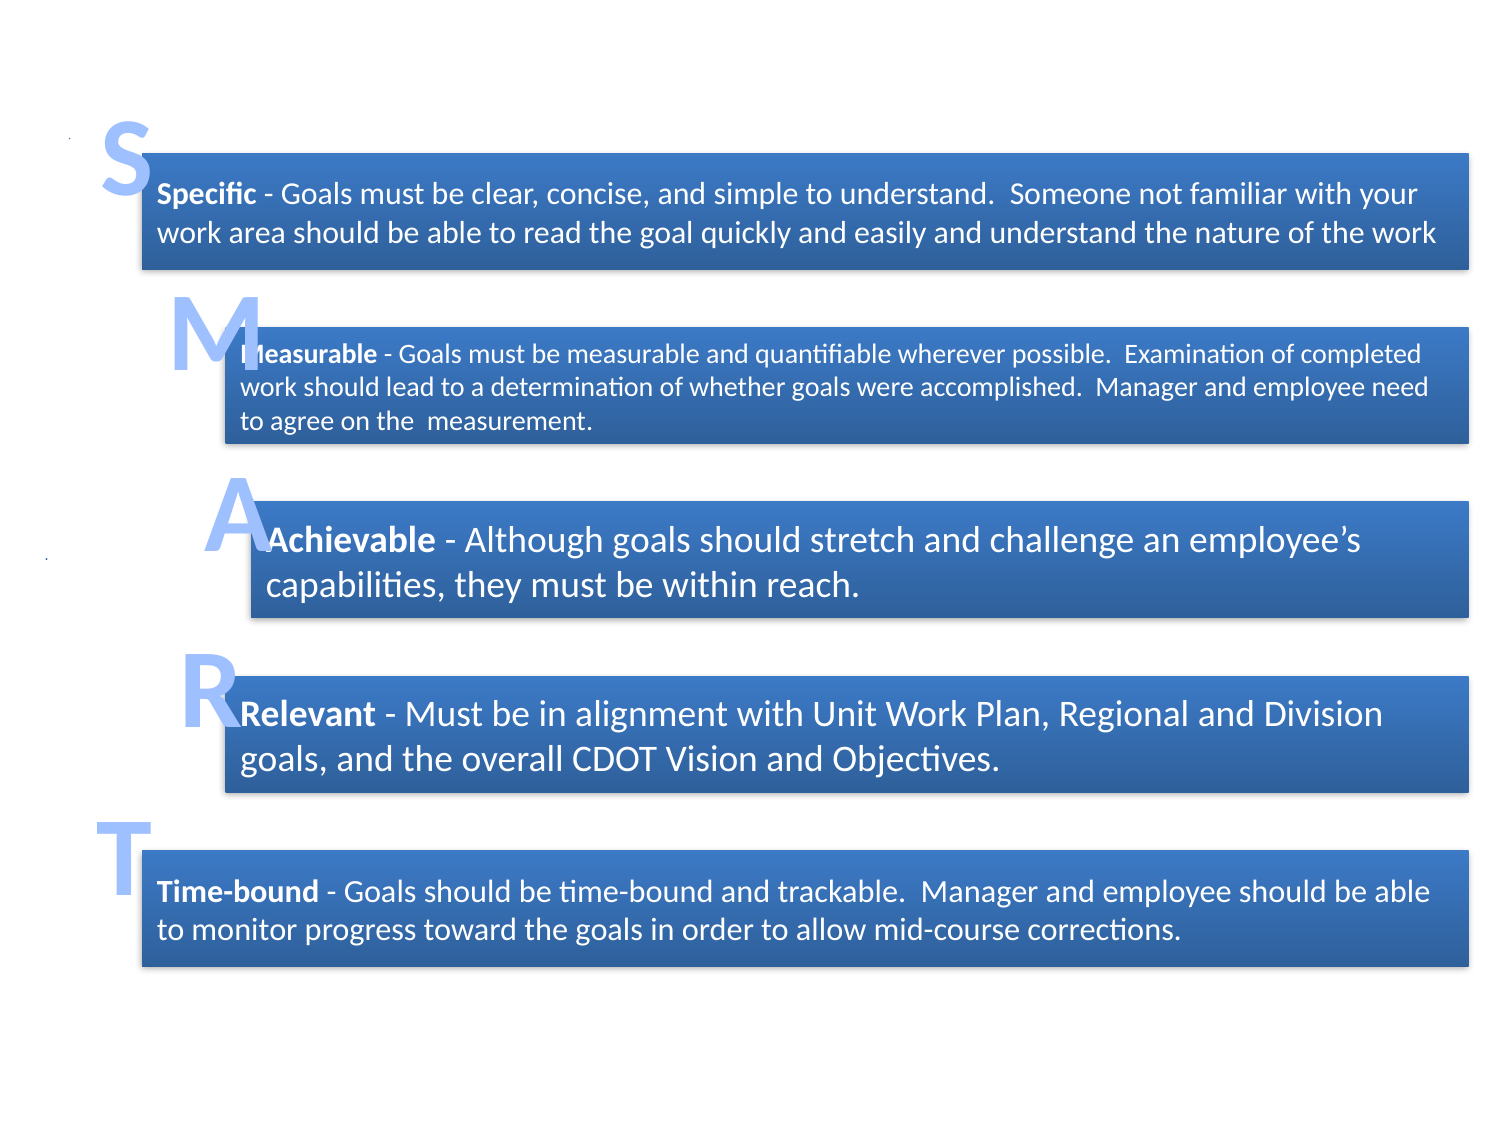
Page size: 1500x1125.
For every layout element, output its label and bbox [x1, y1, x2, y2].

text_box [41, 44, 1469, 975]
